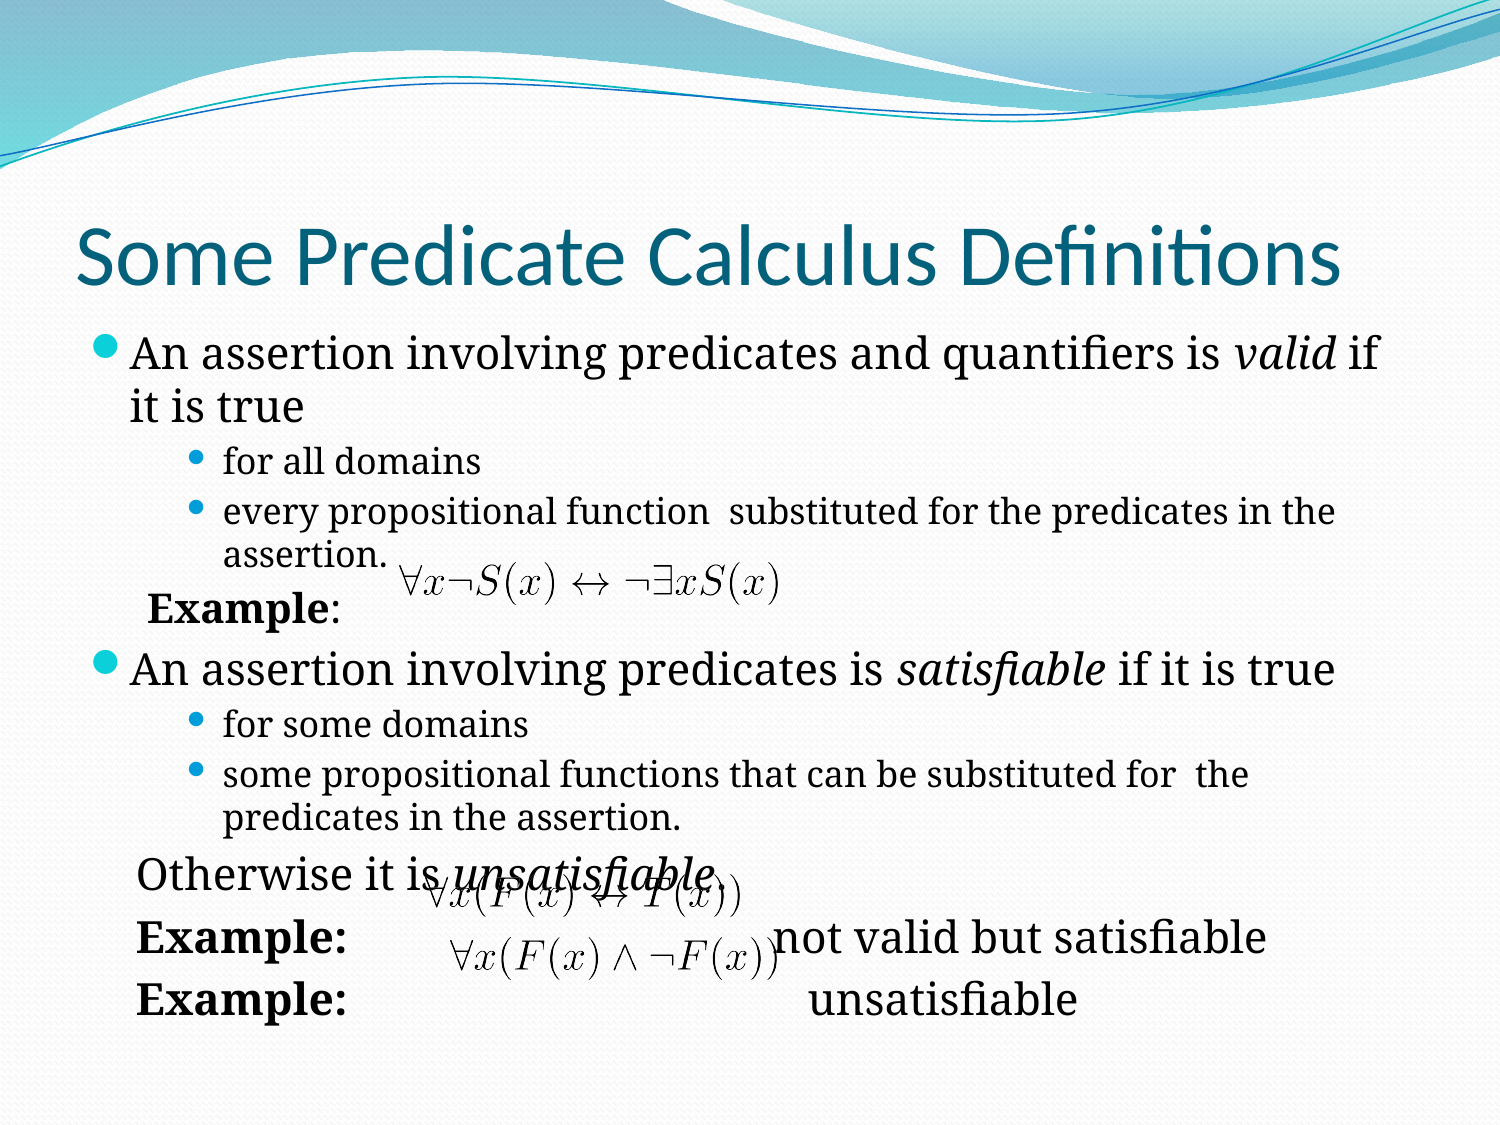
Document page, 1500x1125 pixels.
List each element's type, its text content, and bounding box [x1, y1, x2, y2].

picture [449, 937, 777, 980]
picture [424, 874, 740, 918]
picture [399, 562, 778, 605]
list An assertion involving predicates and quantifiers is valid if it is true for all domains every propositional function substituted for the predicates in the assertion. Example: An assertion involving predicates is satisfiable if it is true for some domains some propositional functions that can be substituted for the predicates in the assertion. Otherwise it is unsatisfiable. Example: not valid but satisfiable Example: unsatisfiable [75, 317, 1425, 1038]
title Some Predicate Calculus Definitions [75, 115, 1425, 303]
